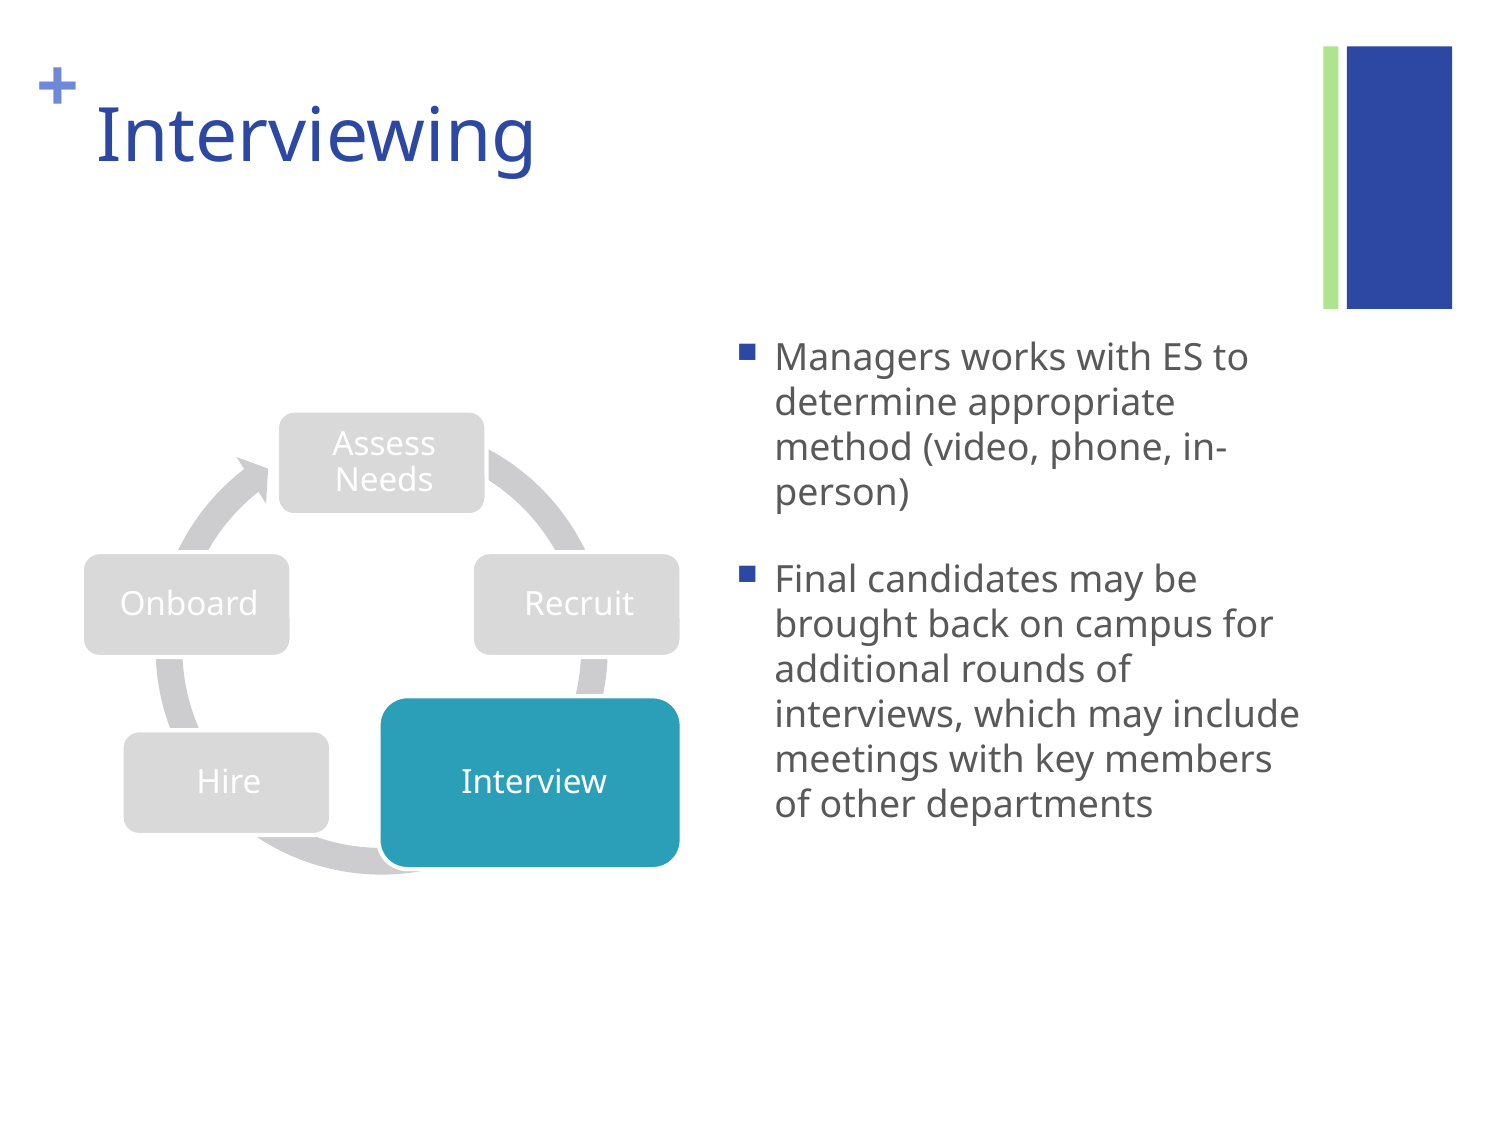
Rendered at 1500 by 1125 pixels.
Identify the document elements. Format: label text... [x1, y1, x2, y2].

title Interviewing [81, 79, 1322, 263]
list Managers works with ES to determine appropriate method (video, phone, in-person) Final candidates may be brought back on campus for additional rounds of interviews, which may include meetings with key members of other departments [721, 325, 1322, 1005]
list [81, 325, 683, 1006]
